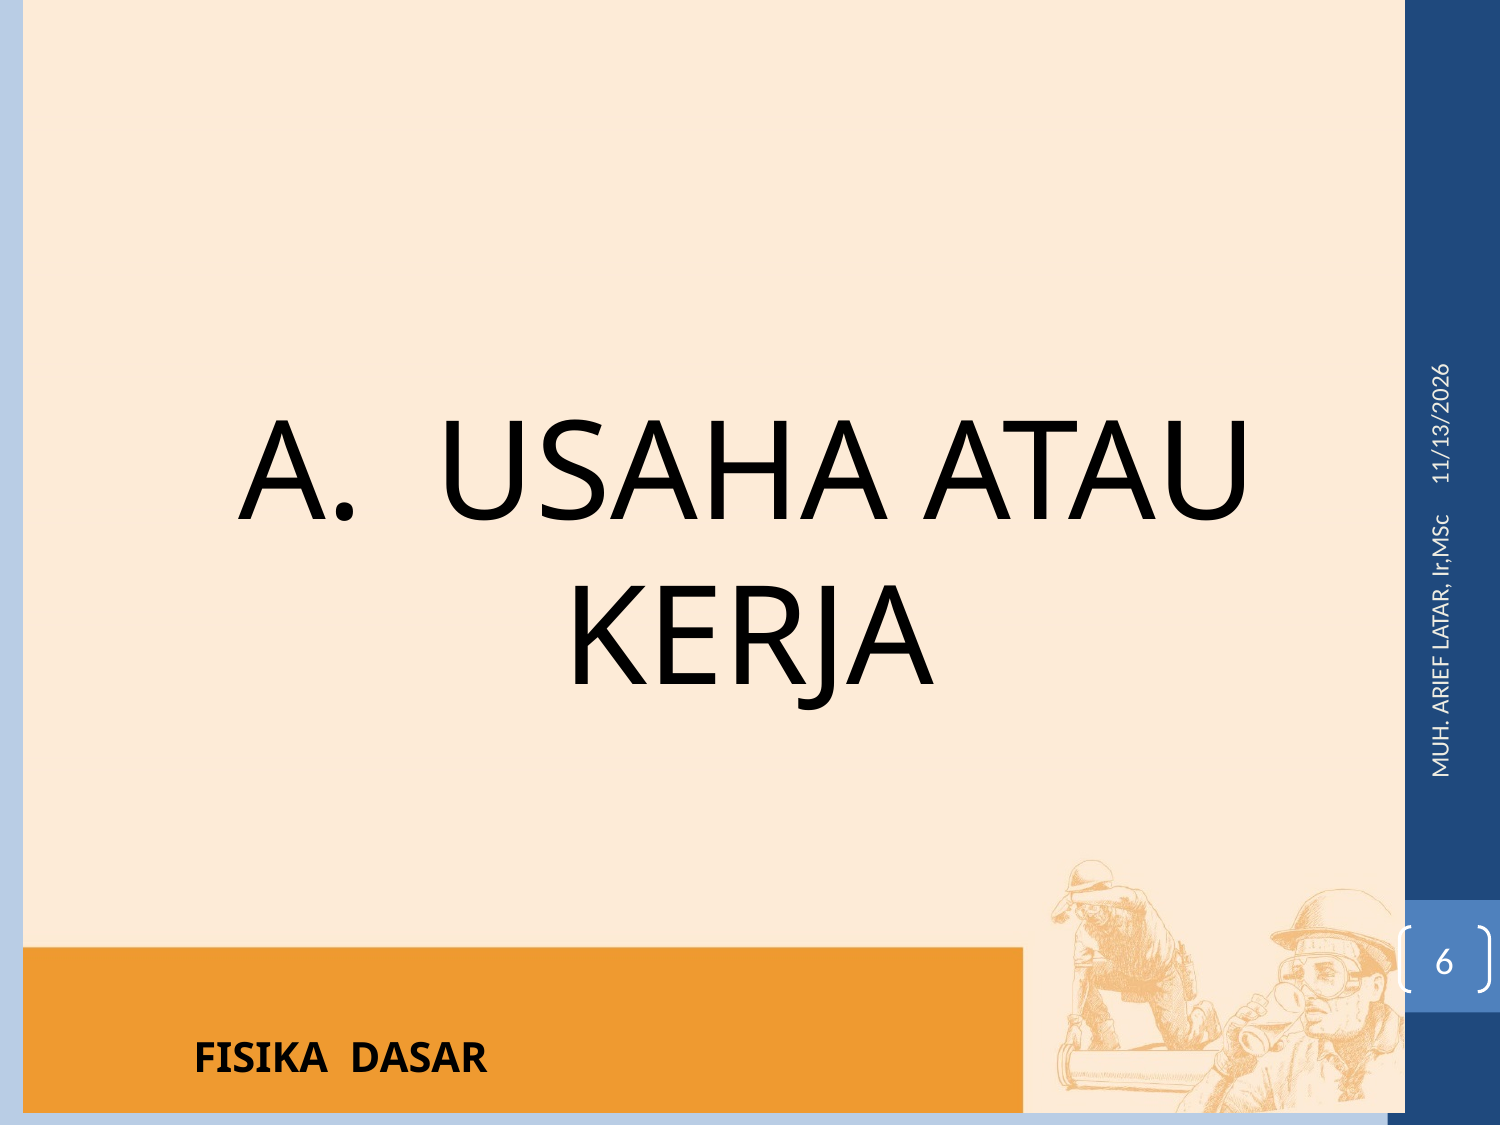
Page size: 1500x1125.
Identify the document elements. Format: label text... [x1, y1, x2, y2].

footer MUH. ARIEF LATAR, Ir,MSc [1415, 500, 1469, 889]
picture [23, 0, 1406, 1113]
slide_number 6 [1415, 925, 1492, 994]
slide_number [1415, 100, 1469, 500]
